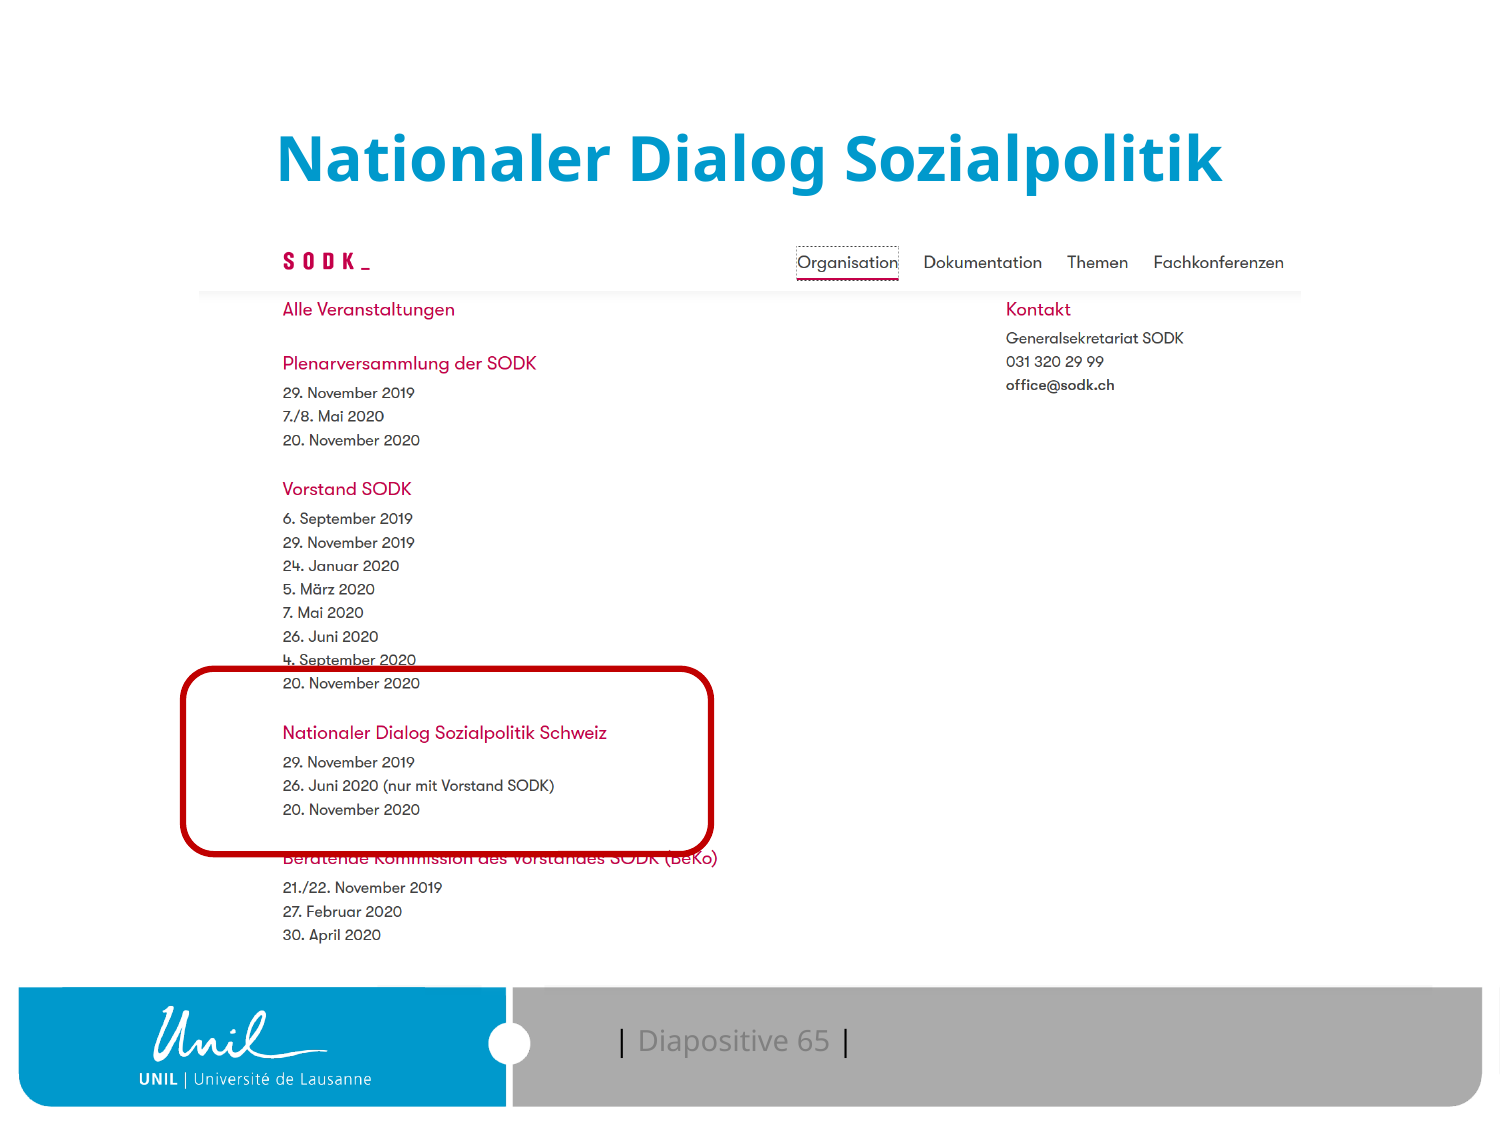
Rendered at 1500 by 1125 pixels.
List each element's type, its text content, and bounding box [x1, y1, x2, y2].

slide_number | Diapositive 65 | [462, 1017, 1006, 1068]
text_box [183, 676, 194, 847]
picture [0, 985, 1500, 1125]
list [199, 237, 1301, 951]
title Nationaler Dialog Sozialpolitik [37, 75, 1463, 238]
